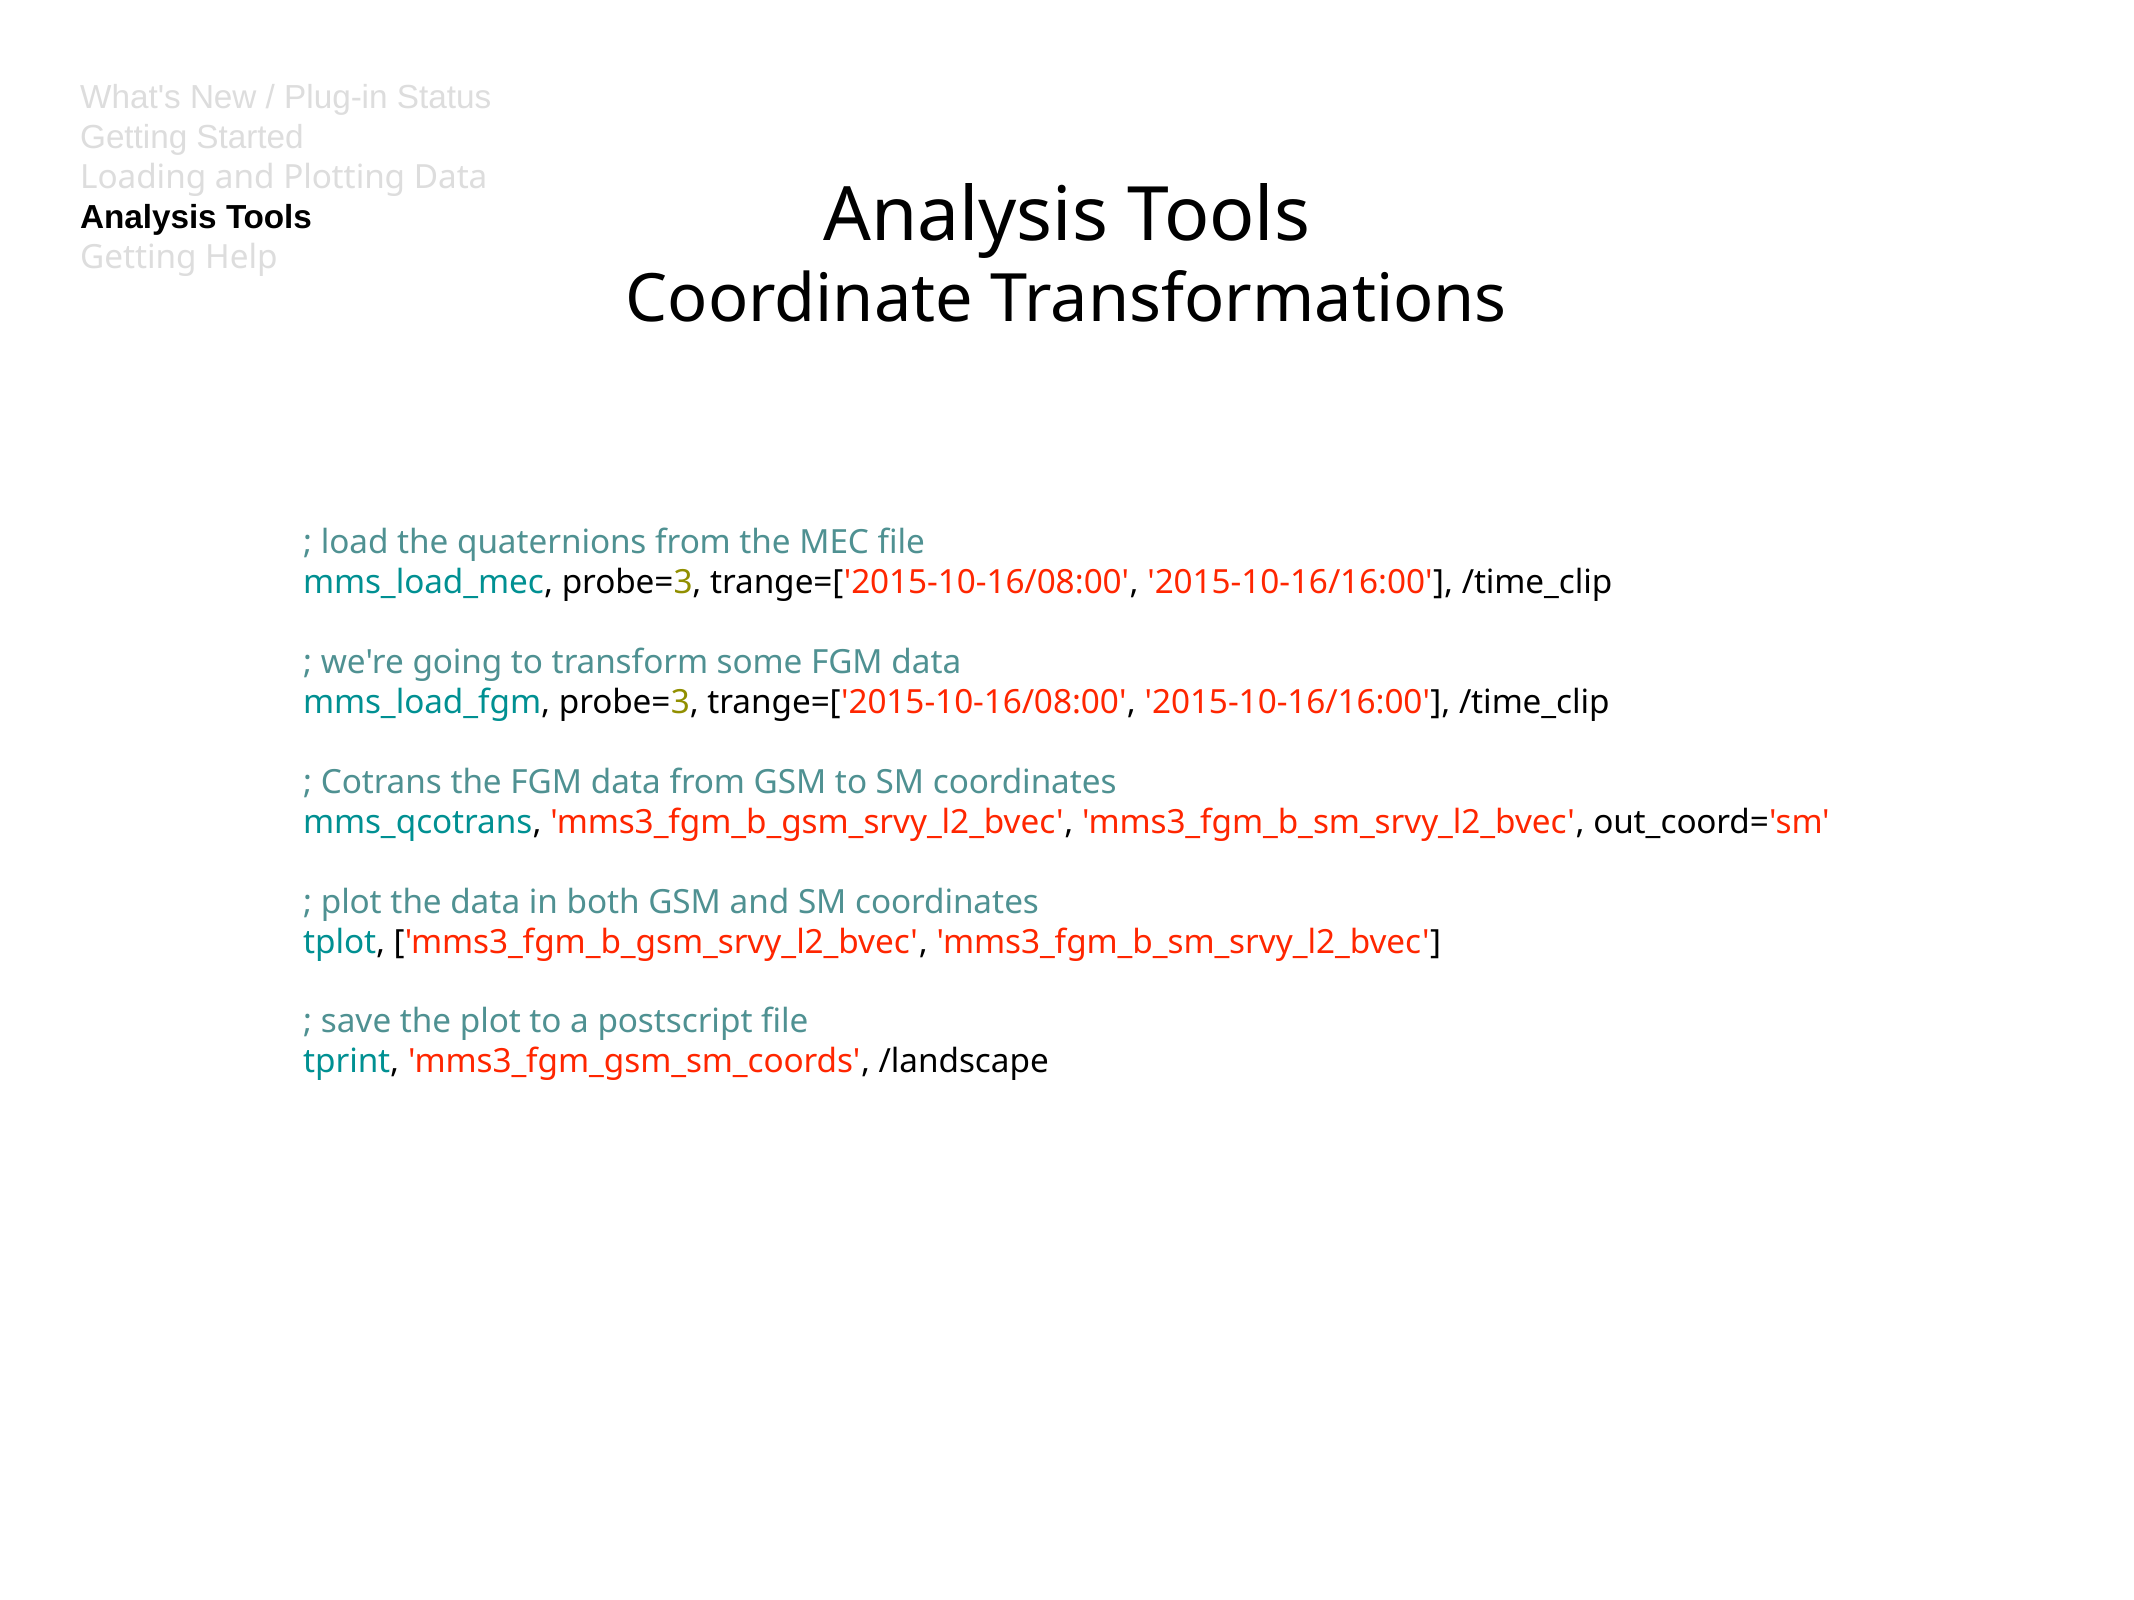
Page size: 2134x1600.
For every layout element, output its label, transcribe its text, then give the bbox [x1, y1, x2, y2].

title Analysis Tools Coordinate Transformations [155, 72, 1978, 428]
text_box What's New / Plug-in Status Getting Started Loading and Plotting Data Analysis Tools Getting Help [71, 66, 501, 284]
text_box ; load the quaternions from the MEC file mms_load_mec, probe=3, trange=['2015-10-16/08:00', '2015-10-16/16:00'], /time_clip ; we're going to transform some FGM data mms_load_fgm, probe=3, trange=['2015-10-16/08:00', '2015-10-16/16:00'], /time_clip ; Cotrans the FGM data from GSM to SM coordinates mms_qcotrans, 'mms3_fgm_b_gsm_srvy_l2_bvec', 'mms3_fgm_b_sm_srvy_l2_bvec', out_coord='sm' ; plot the data in both GSM and SM coordinates tplot, ['mms3_fgm_b_gsm_srvy_l2_bvec', 'mms3_fgm_b_sm_srvy_l2_bvec'] ; save the plot to a postscript file tprint, 'mms3_fgm_gsm_sm_coords', /landscape [294, 512, 1839, 1088]
